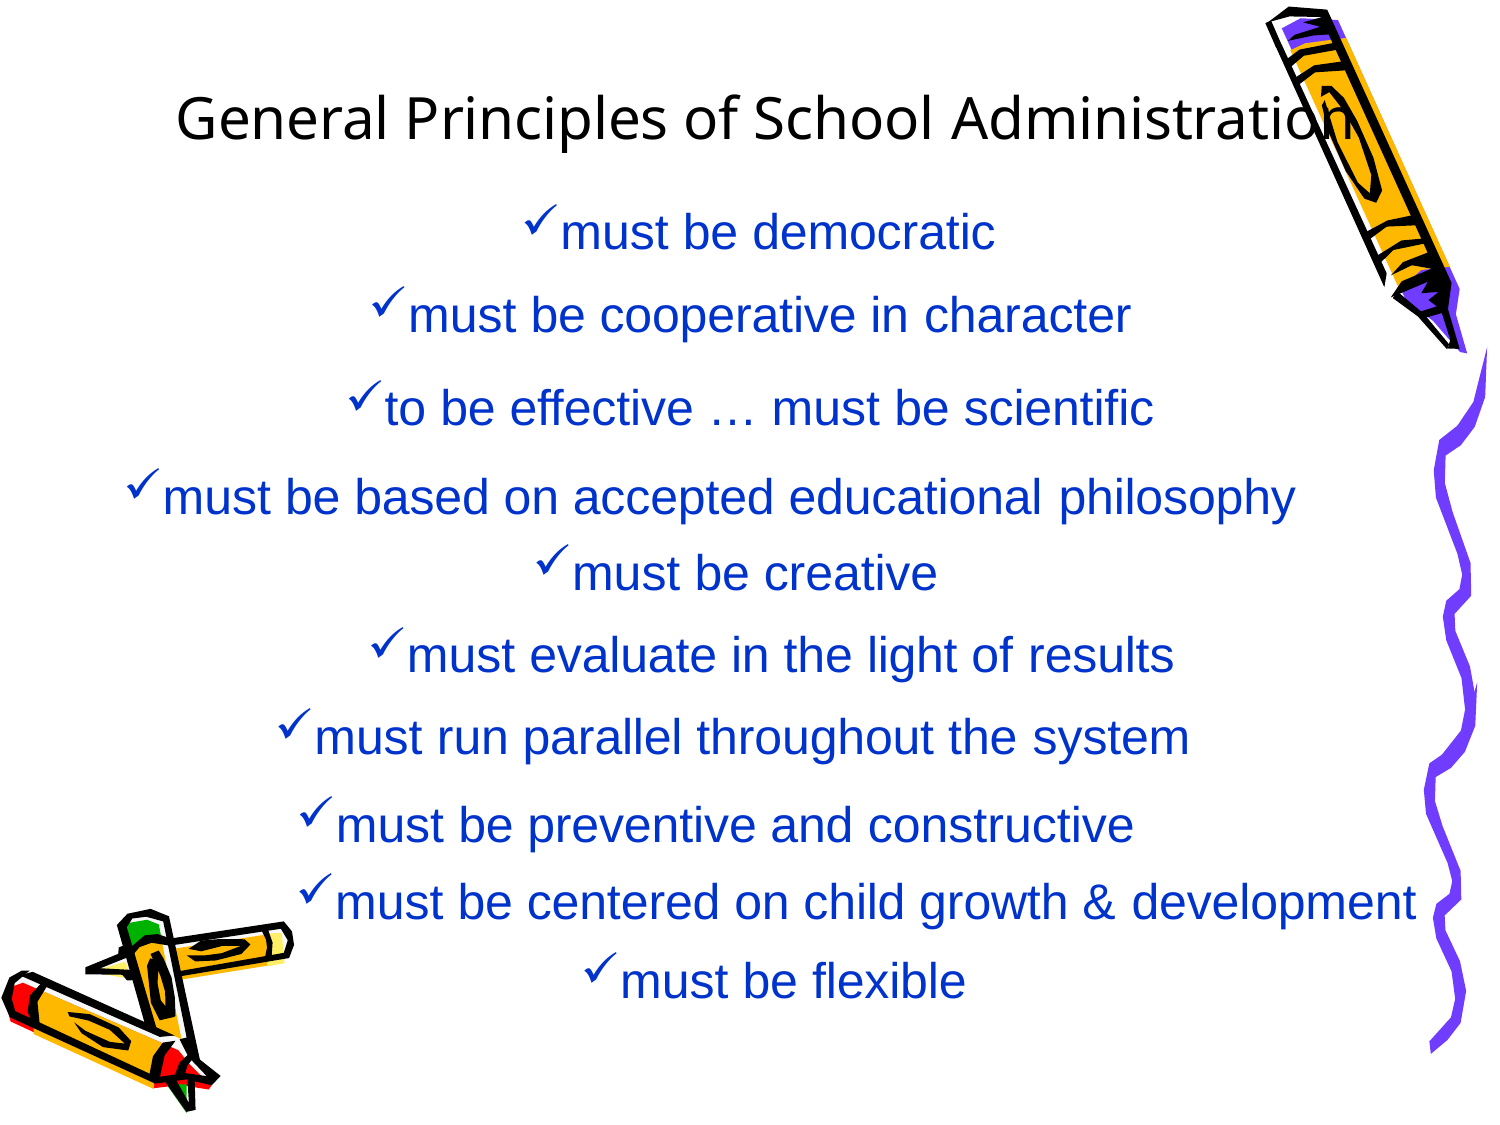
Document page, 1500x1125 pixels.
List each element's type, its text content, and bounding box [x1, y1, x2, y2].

title General Principles of School Administration [151, 0, 1378, 152]
text_box must be democratic must be cooperative in character to be effective … must be scientific must be based on accepted educational philosophy must be creative must evaluate in the light of results must run parallel throughout the system must be preventive and constructive must be centered on child growth & development must be flexible [121, 175, 1422, 1009]
